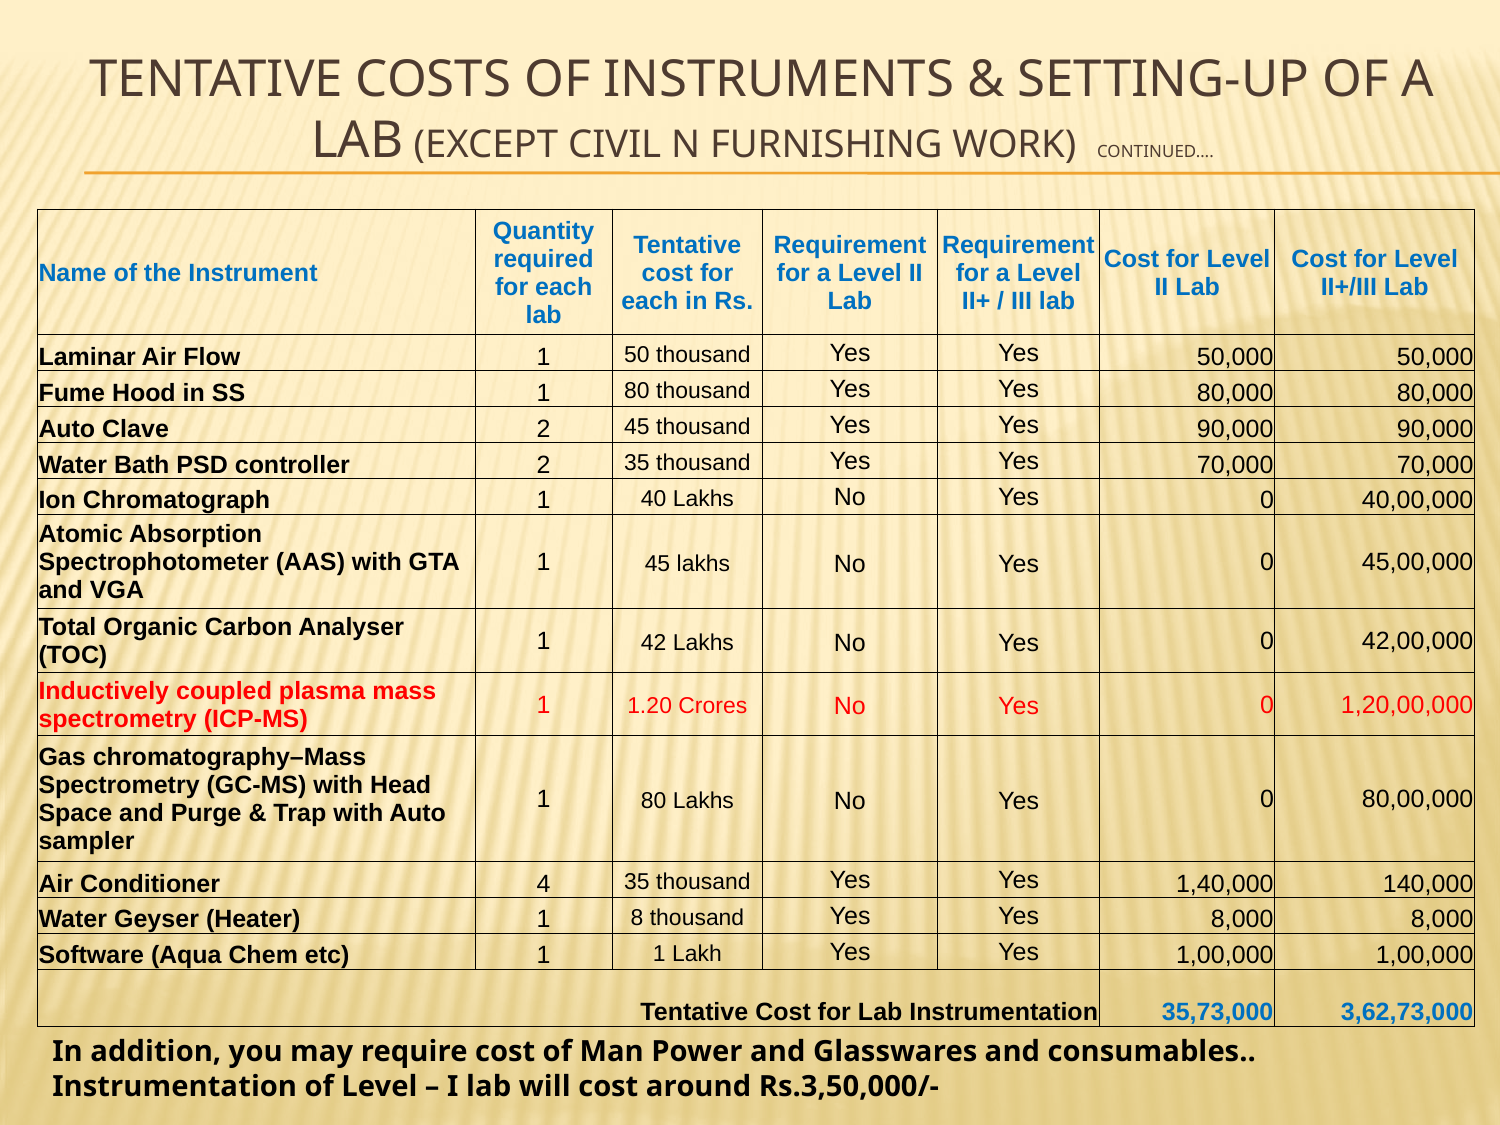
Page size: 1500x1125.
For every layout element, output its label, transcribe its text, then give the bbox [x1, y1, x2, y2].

table_cell 45,00,000 [1275, 515, 1474, 608]
table_cell 2 [476, 443, 612, 478]
table_header Cost for Level II+/III Lab [1275, 210, 1474, 334]
table_header Requirement for a Level II+ / III lab [938, 210, 1099, 334]
table_cell 0 [1100, 736, 1274, 861]
table_cell 0 [1100, 515, 1274, 608]
table_cell 1 Lakh [613, 934, 762, 969]
table_cell Software (Aqua Chem etc) [38, 934, 475, 969]
table_cell Yes [938, 515, 1099, 608]
table_cell 1 [476, 335, 612, 370]
table_cell 1 [476, 898, 612, 933]
table_cell 0 [1100, 609, 1274, 672]
table_cell 1,00,000 [1100, 934, 1274, 969]
table_cell 40,00,000 [1275, 479, 1474, 514]
table_cell Yes [938, 407, 1099, 442]
table_cell No [763, 673, 937, 735]
table_cell 70,000 [1100, 443, 1274, 478]
table_cell No [763, 609, 937, 672]
table_cell 1.20 Crores [613, 673, 762, 735]
table_cell Ion Chromatograph [38, 479, 475, 514]
table_cell Yes [938, 443, 1099, 478]
table_cell 45 lakhs [613, 515, 762, 608]
table_cell Inductively coupled plasma mass spectrometry (ICP-MS) [38, 673, 475, 735]
table_cell 35,73,000 [1100, 970, 1274, 1024]
table_cell Yes [763, 443, 937, 478]
table_cell Atomic Absorption Spectrophotometer (AAS) with GTA and VGA [38, 515, 475, 608]
table_cell No [763, 479, 937, 514]
table_cell 80 thousand [613, 371, 762, 406]
table_cell Yes [763, 898, 937, 933]
table_header Tentative cost for each in Rs. [613, 210, 762, 334]
table_cell 1 [476, 673, 612, 735]
table_cell 0 [1100, 673, 1274, 735]
table_cell 50 thousand [613, 335, 762, 370]
table_cell 1 [476, 934, 612, 969]
table_cell 80,000 [1275, 371, 1474, 406]
table_header Cost for Level II Lab [1100, 210, 1274, 334]
table_cell 90,000 [1100, 407, 1274, 442]
table_cell Water Geyser (Heater) [38, 898, 475, 933]
table_cell Yes [938, 609, 1099, 672]
table_cell 1 [476, 515, 612, 608]
table_cell No [763, 736, 937, 861]
table_cell 1 [476, 609, 612, 672]
table_cell 80,00,000 [1275, 736, 1474, 861]
table_cell Yes [763, 934, 937, 969]
text_box In addition, you may require cost of Man Power and Glasswares and consumables.. Instrumentation of Level – I lab will cost around Rs.3,50,000/- [37, 1024, 1438, 1110]
table_cell 80 Lakhs [613, 736, 762, 861]
table_cell 140,000 [1275, 862, 1474, 897]
table_cell 2 [476, 407, 612, 442]
table_cell 1,00,000 [1275, 934, 1474, 969]
table_cell 90,000 [1275, 407, 1474, 442]
table_header Name of the Instrument [38, 210, 475, 334]
table_cell 80,000 [1100, 371, 1274, 406]
table_cell 1,40,000 [1100, 862, 1274, 897]
table_cell 4 [476, 862, 612, 897]
table_cell 1 [476, 736, 612, 861]
table_cell Yes [938, 371, 1099, 406]
table_cell 0 [1100, 479, 1274, 514]
table_cell Gas chromatography–Mass Spectrometry (GC-MS) with Head Space and Purge & Trap with Auto sampler [38, 736, 475, 861]
table_header Requirement for a Level II Lab [763, 210, 937, 334]
table_header Quantity required for each lab [476, 210, 612, 334]
table_cell Yes [763, 862, 937, 897]
table_cell Water Bath PSD controller [38, 443, 475, 478]
table_cell Yes [938, 898, 1099, 933]
table_cell 45 thousand [613, 407, 762, 442]
table_cell Air Conditioner [38, 862, 475, 897]
table_cell Yes [938, 673, 1099, 735]
table_cell Auto Clave [38, 407, 475, 442]
table_cell Tentative Cost for Lab Instrumentation [38, 970, 1099, 1024]
table_cell Yes [763, 407, 937, 442]
table_cell Fume Hood in SS [38, 371, 475, 406]
table_cell 42 Lakhs [613, 609, 762, 672]
table_cell 8,000 [1100, 898, 1274, 933]
table_cell Total Organic Carbon Analyser (TOC) [38, 609, 475, 672]
table_cell Laminar Air Flow [38, 335, 475, 370]
table_cell Yes [938, 736, 1099, 861]
table_cell 35 thousand [613, 443, 762, 478]
table_cell 35 thousand [613, 862, 762, 897]
title Tentative Costs of instruments & Setting-Up of a Lab (Except Civil n Furnishing Work) continued…. [50, 37, 1475, 175]
table_cell 3,62,73,000 [1275, 970, 1474, 1026]
table_cell 50,000 [1275, 335, 1474, 370]
table_cell 42,00,000 [1275, 609, 1474, 672]
table_cell 1,20,00,000 [1275, 673, 1474, 735]
table_cell No [763, 515, 937, 608]
table_cell 1 [476, 479, 612, 514]
table_cell 8,000 [1275, 898, 1474, 933]
table_cell Yes [938, 479, 1099, 514]
table_cell 1 [476, 371, 612, 406]
table_cell 70,000 [1275, 443, 1474, 478]
table_cell Yes [938, 862, 1099, 897]
table_cell Yes [938, 335, 1099, 370]
table_cell 8 thousand [613, 898, 762, 933]
table_cell Yes [763, 335, 937, 370]
table_cell 40 Lakhs [613, 479, 762, 514]
table_cell 50,000 [1100, 335, 1274, 370]
table_cell Yes [938, 934, 1099, 969]
table_cell Yes [763, 371, 937, 406]
